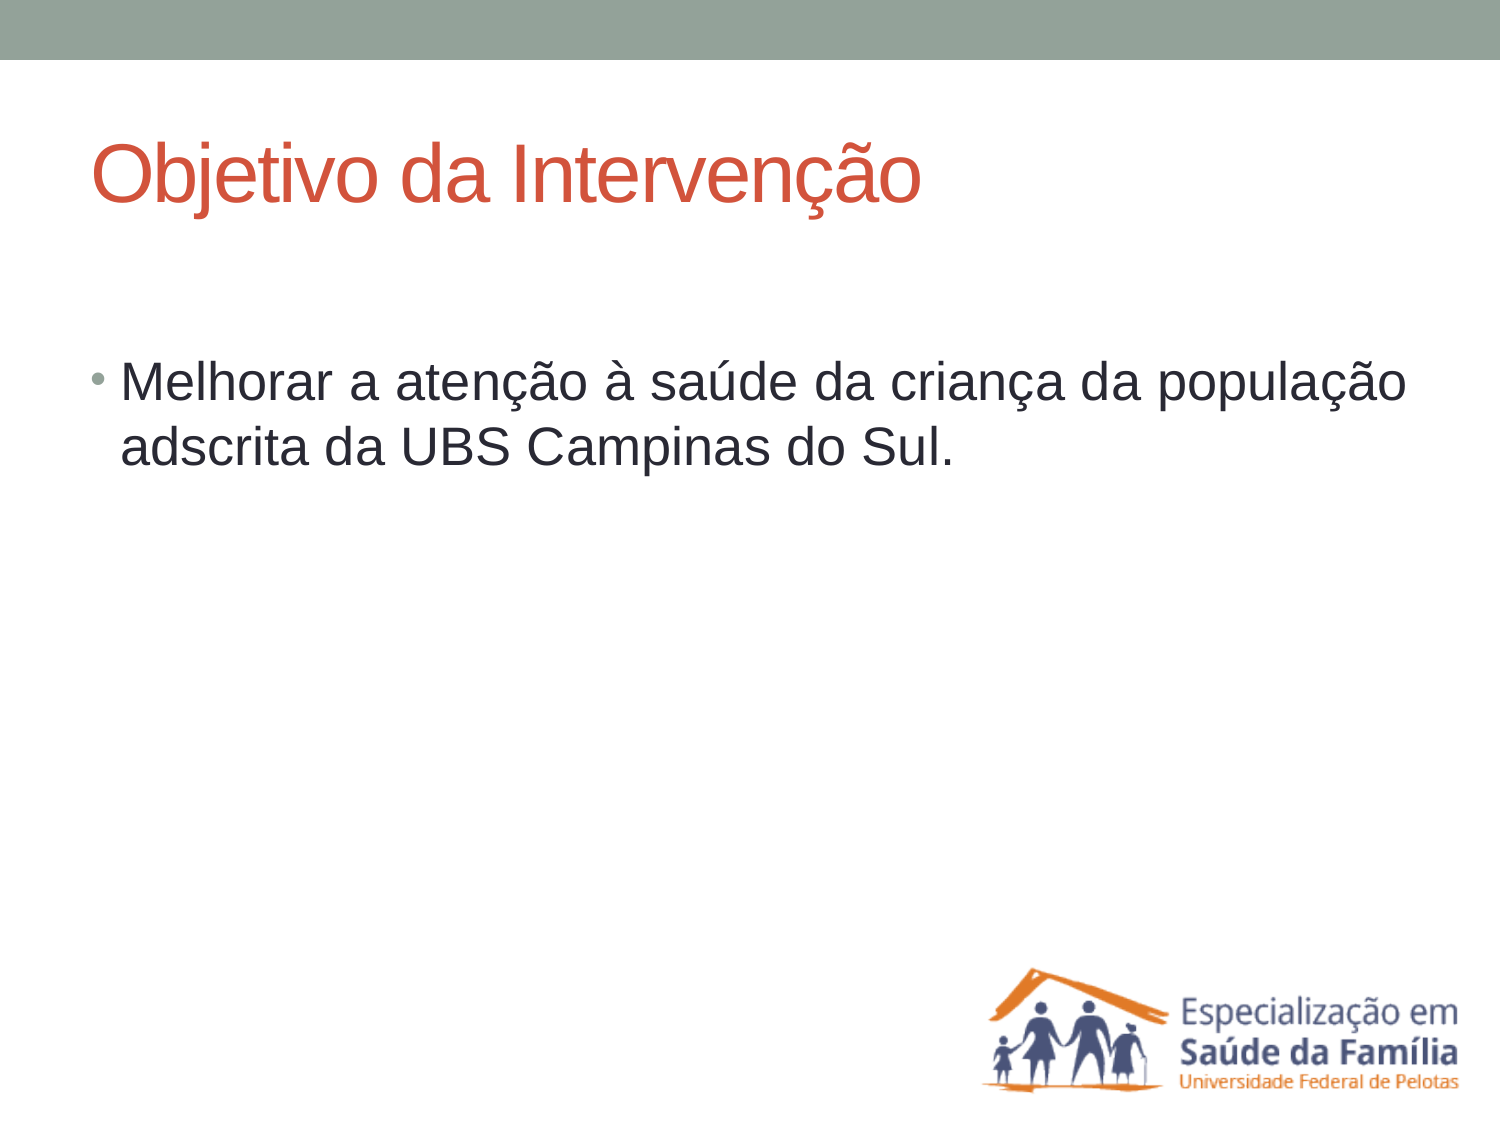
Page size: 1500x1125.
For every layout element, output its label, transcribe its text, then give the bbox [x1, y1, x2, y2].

picture [970, 963, 1478, 1102]
list Melhorar a atenção à saúde da criança da população adscrita da UBS Campinas do Sul. [75, 262, 1425, 1063]
title Objetivo da Intervenção [75, 87, 1425, 250]
